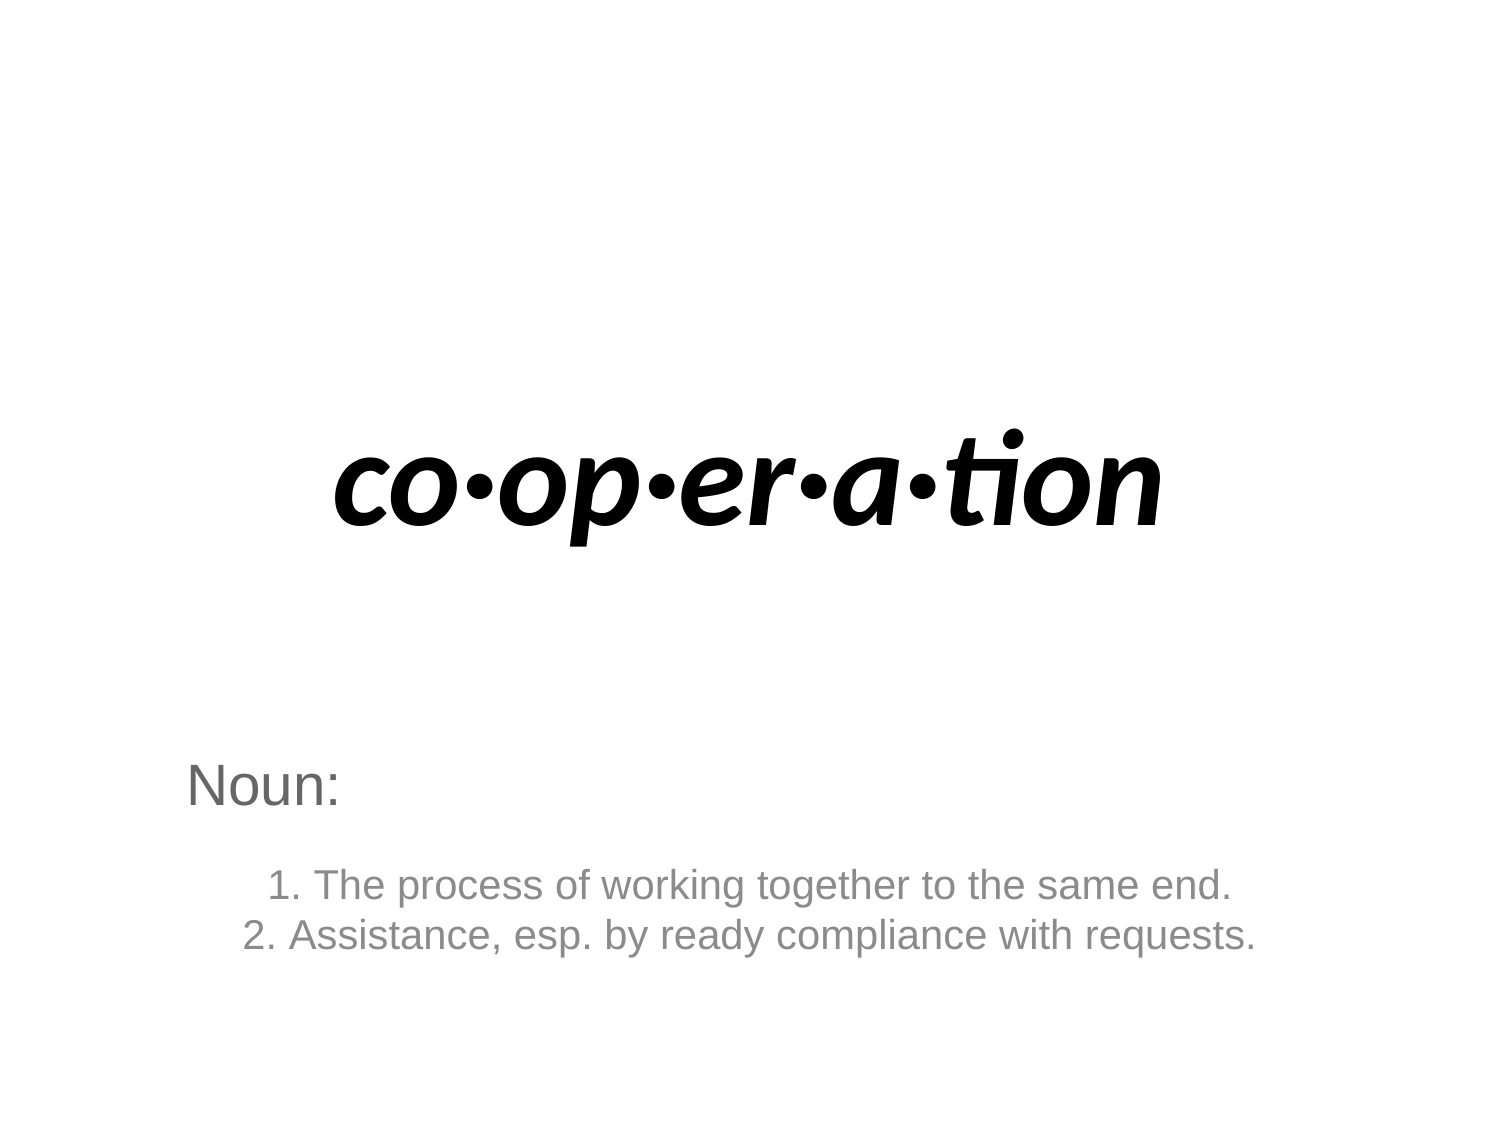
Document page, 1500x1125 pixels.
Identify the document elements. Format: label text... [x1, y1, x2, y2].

subtitle Noun: The process of working together to the same end. Assistance, esp. by ready compliance with requests. [171, 739, 1329, 1028]
title co·op·er·a·tion [112, 349, 1388, 591]
